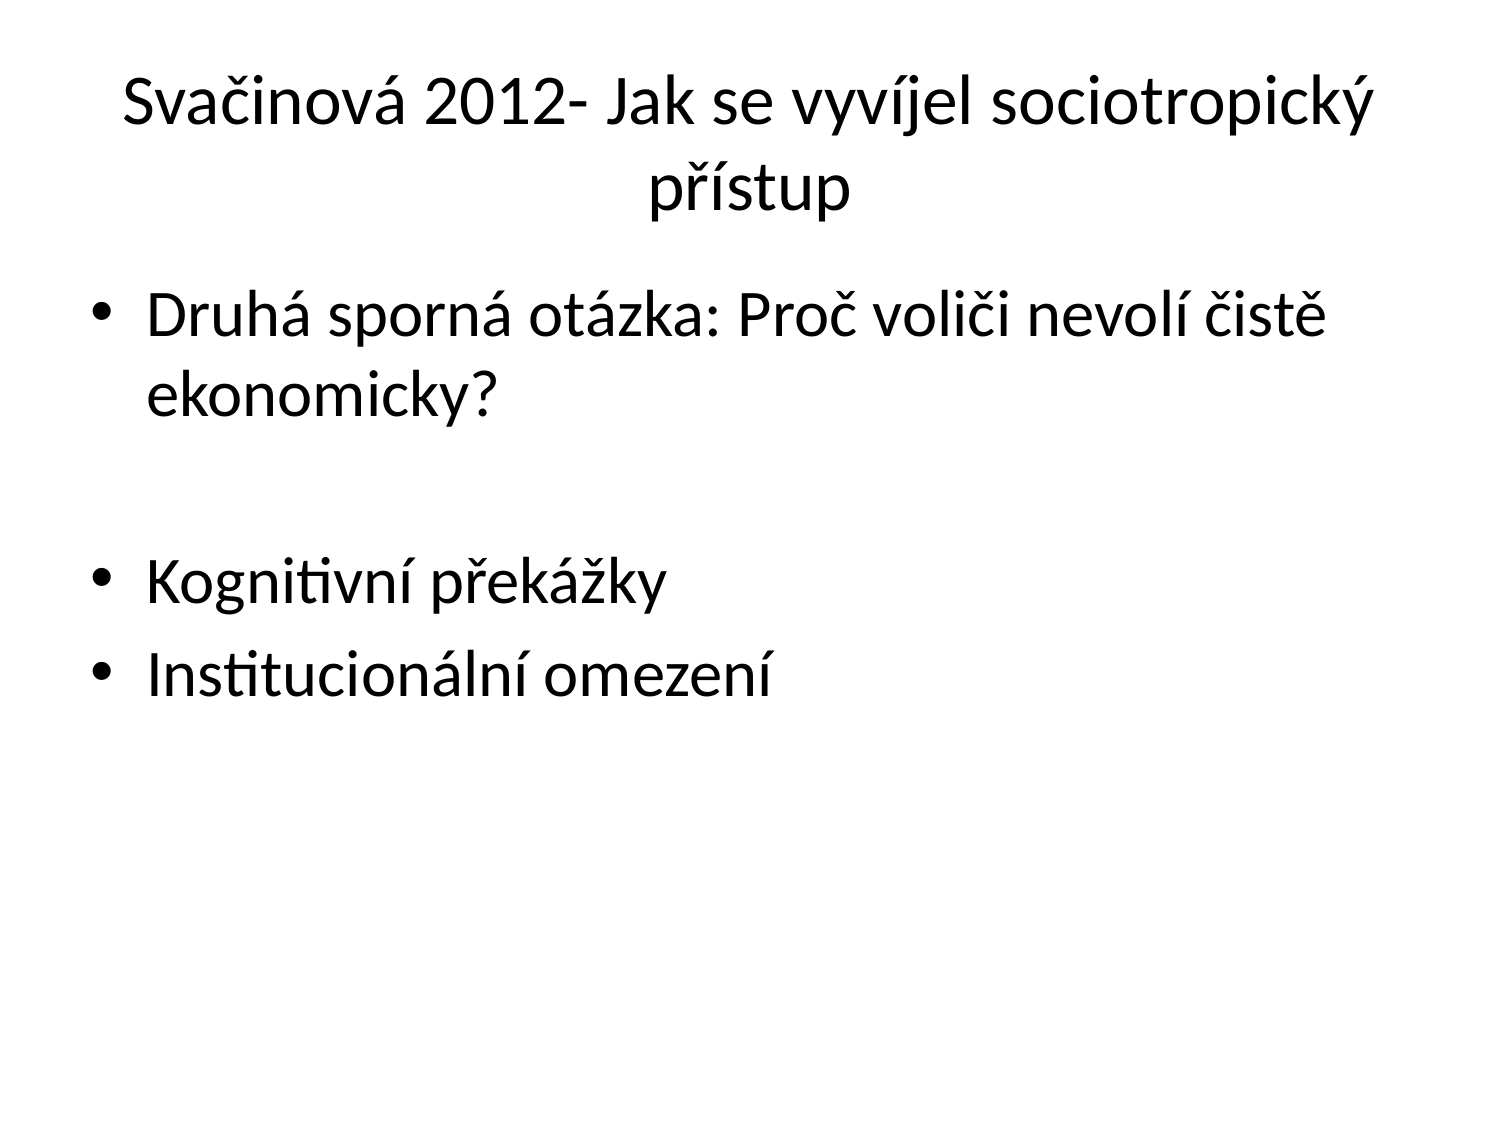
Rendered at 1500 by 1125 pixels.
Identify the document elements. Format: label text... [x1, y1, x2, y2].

title Svačinová 2012- Jak se vyvíjel sociotropický přístup [75, 45, 1425, 233]
list Druhá sporná otázka: Proč voliči nevolí čistě ekonomicky? Kognitivní překážky Institucionální omezení [75, 262, 1425, 1005]
